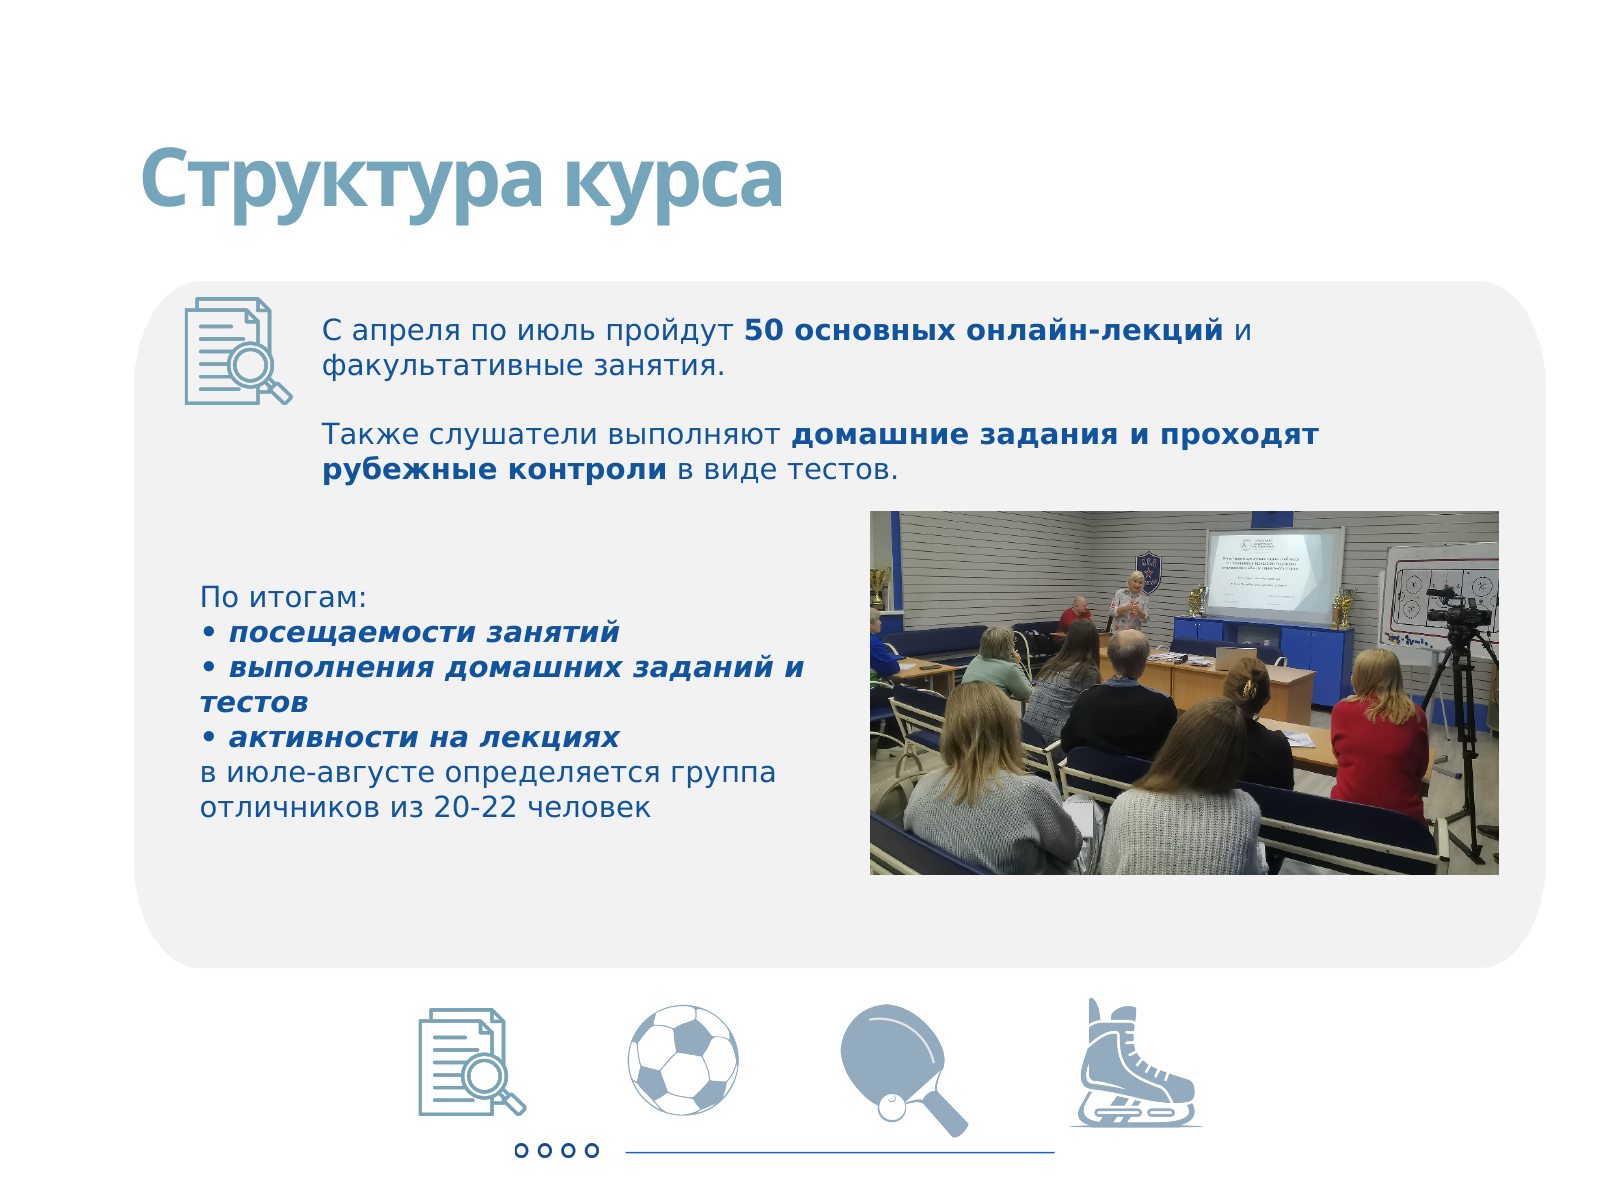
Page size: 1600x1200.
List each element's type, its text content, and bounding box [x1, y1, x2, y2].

text_box [133, 281, 1547, 969]
picture [839, 1004, 969, 1139]
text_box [137, 133, 1298, 313]
picture [627, 1004, 739, 1117]
text_box С апреля по июль пройдут 50 основных онлайн-лекций и факультативные занятия. Также слушатели выполняют домашние задания и проходят рубежные контроли в виде тестов. [307, 303, 1494, 564]
text_box [418, 1008, 527, 1117]
picture [1069, 996, 1203, 1128]
text_box По итогам: • посещаемости занятий • выполнения домашних заданий и тестов • активности на лекциях в июле-августе определяется группа отличников из 20-22 человек [184, 570, 865, 831]
text_box [184, 321, 293, 405]
picture [870, 511, 1499, 875]
text_box [514, 1143, 599, 1158]
